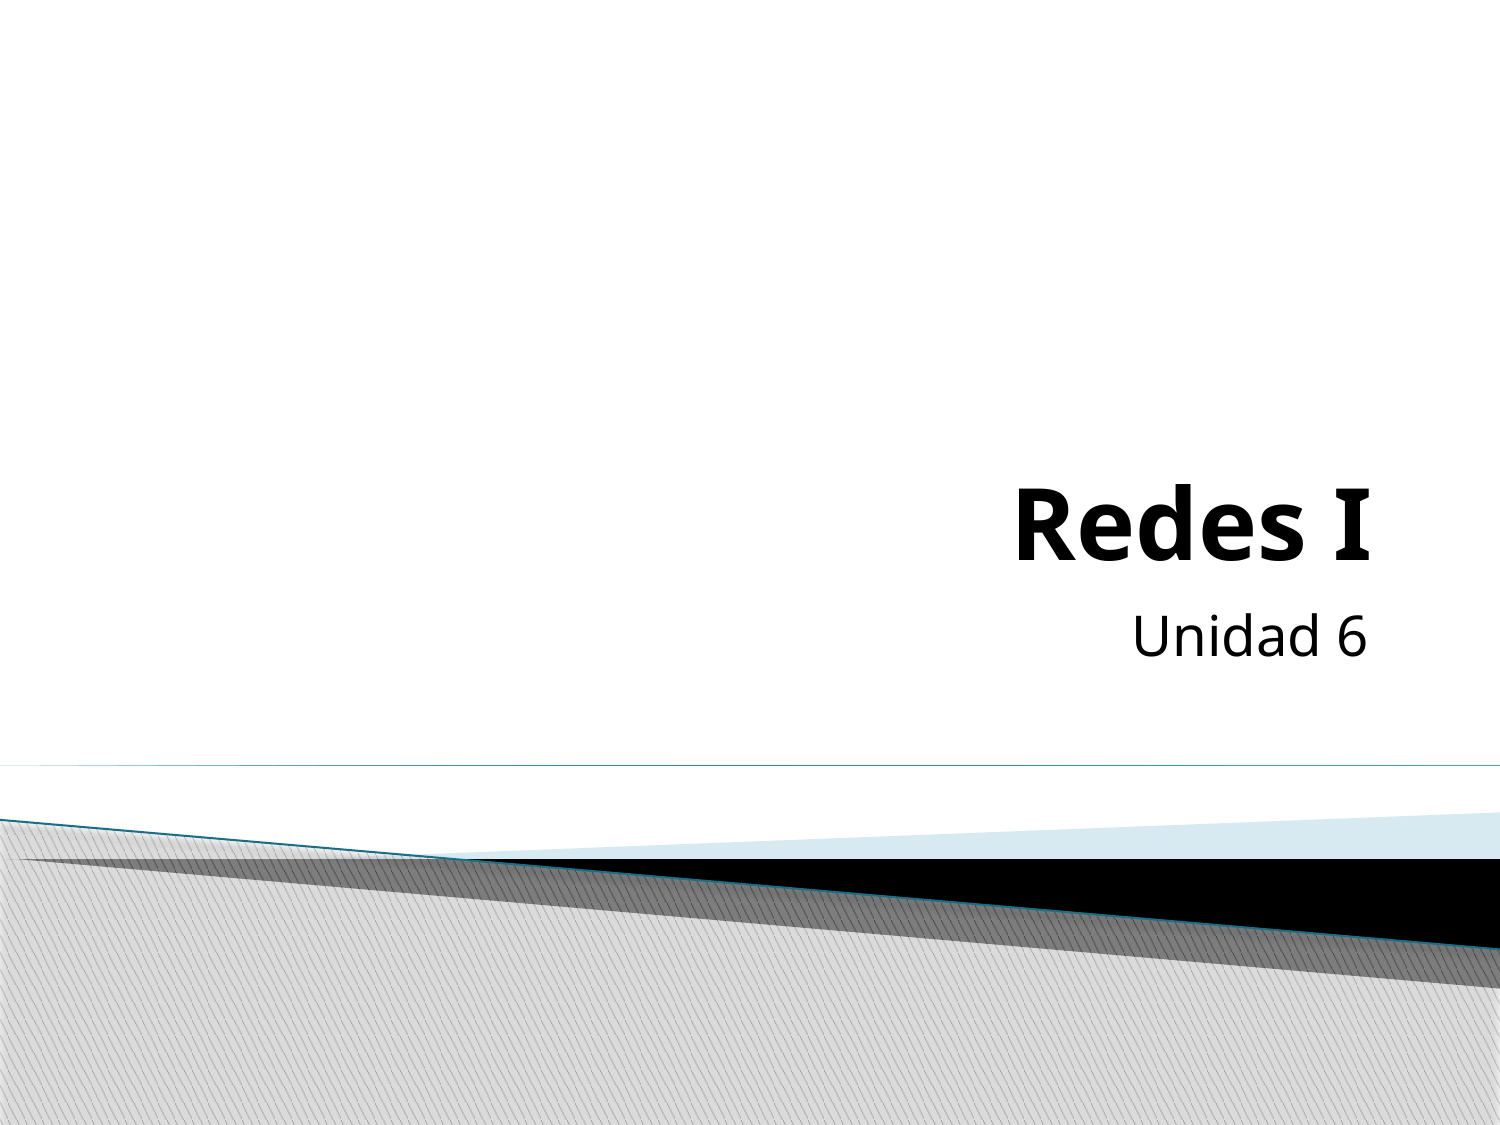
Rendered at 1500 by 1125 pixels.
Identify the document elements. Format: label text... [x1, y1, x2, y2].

subtitle Unidad 6 [112, 592, 1388, 790]
title Redes I [112, 287, 1388, 588]
picture [5, 859, 1500, 989]
